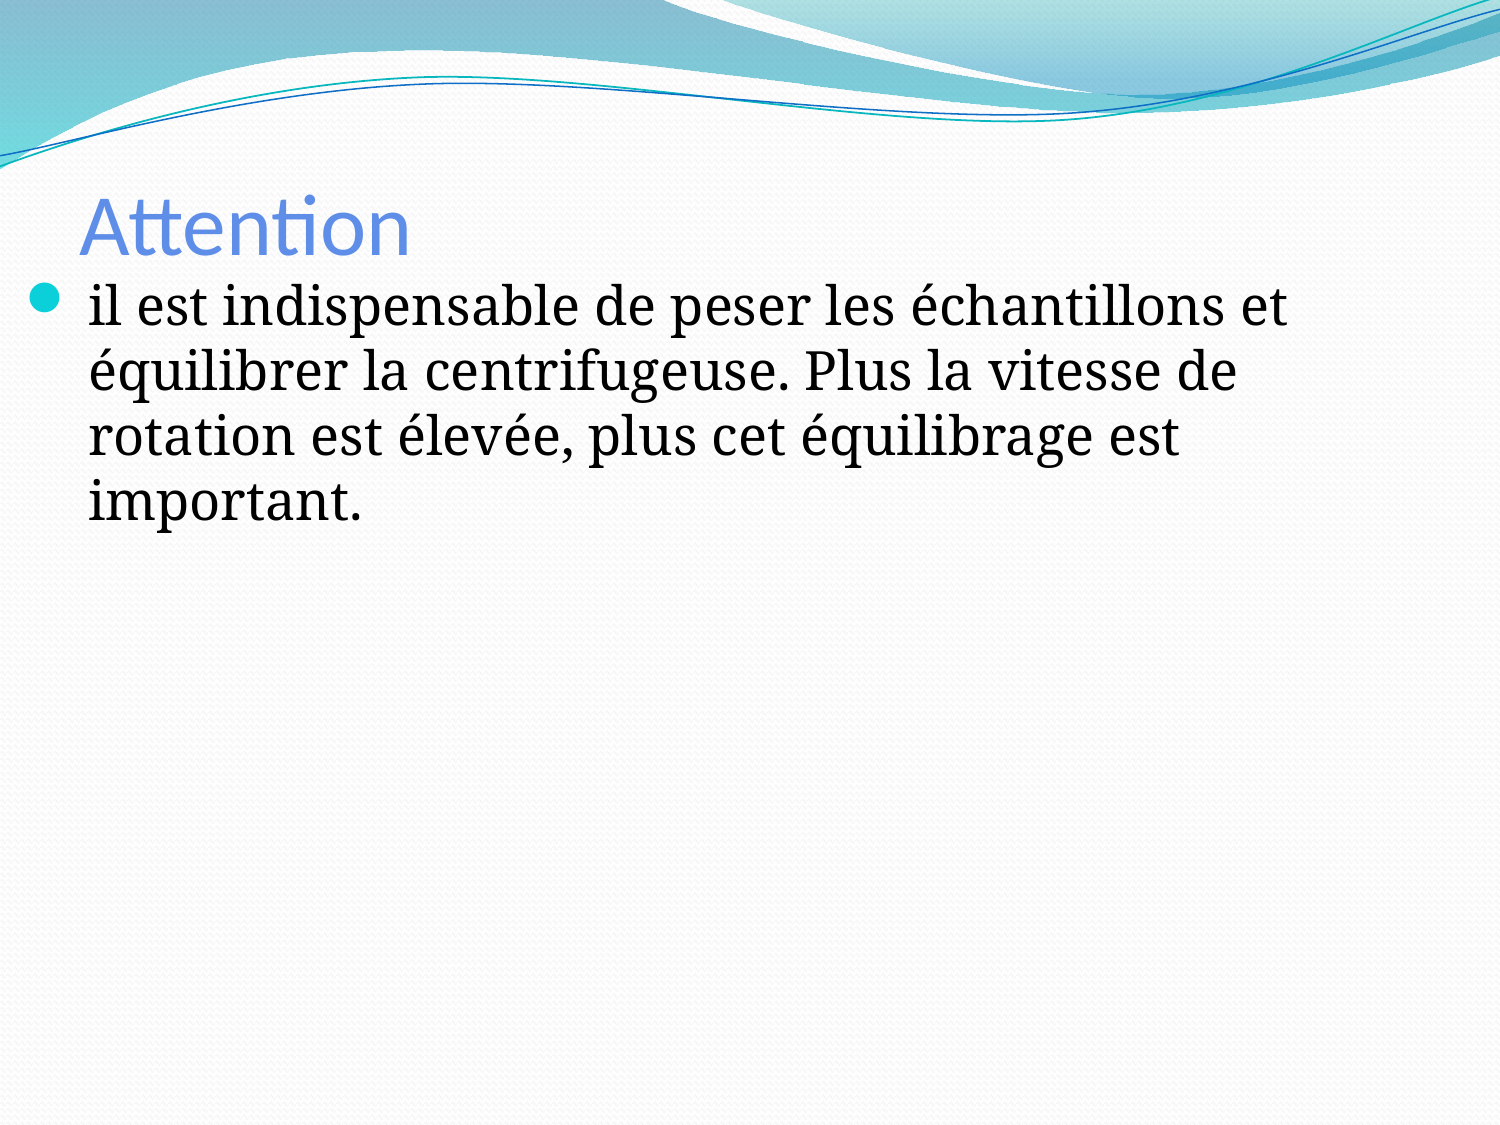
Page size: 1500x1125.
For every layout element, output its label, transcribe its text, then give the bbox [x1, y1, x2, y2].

list il est indispensable de peser les échantillons et équilibrer la centrifugeuse. Plus la vitesse de rotation est élevée, plus cet équilibrage est important. [0, 36, 1350, 787]
